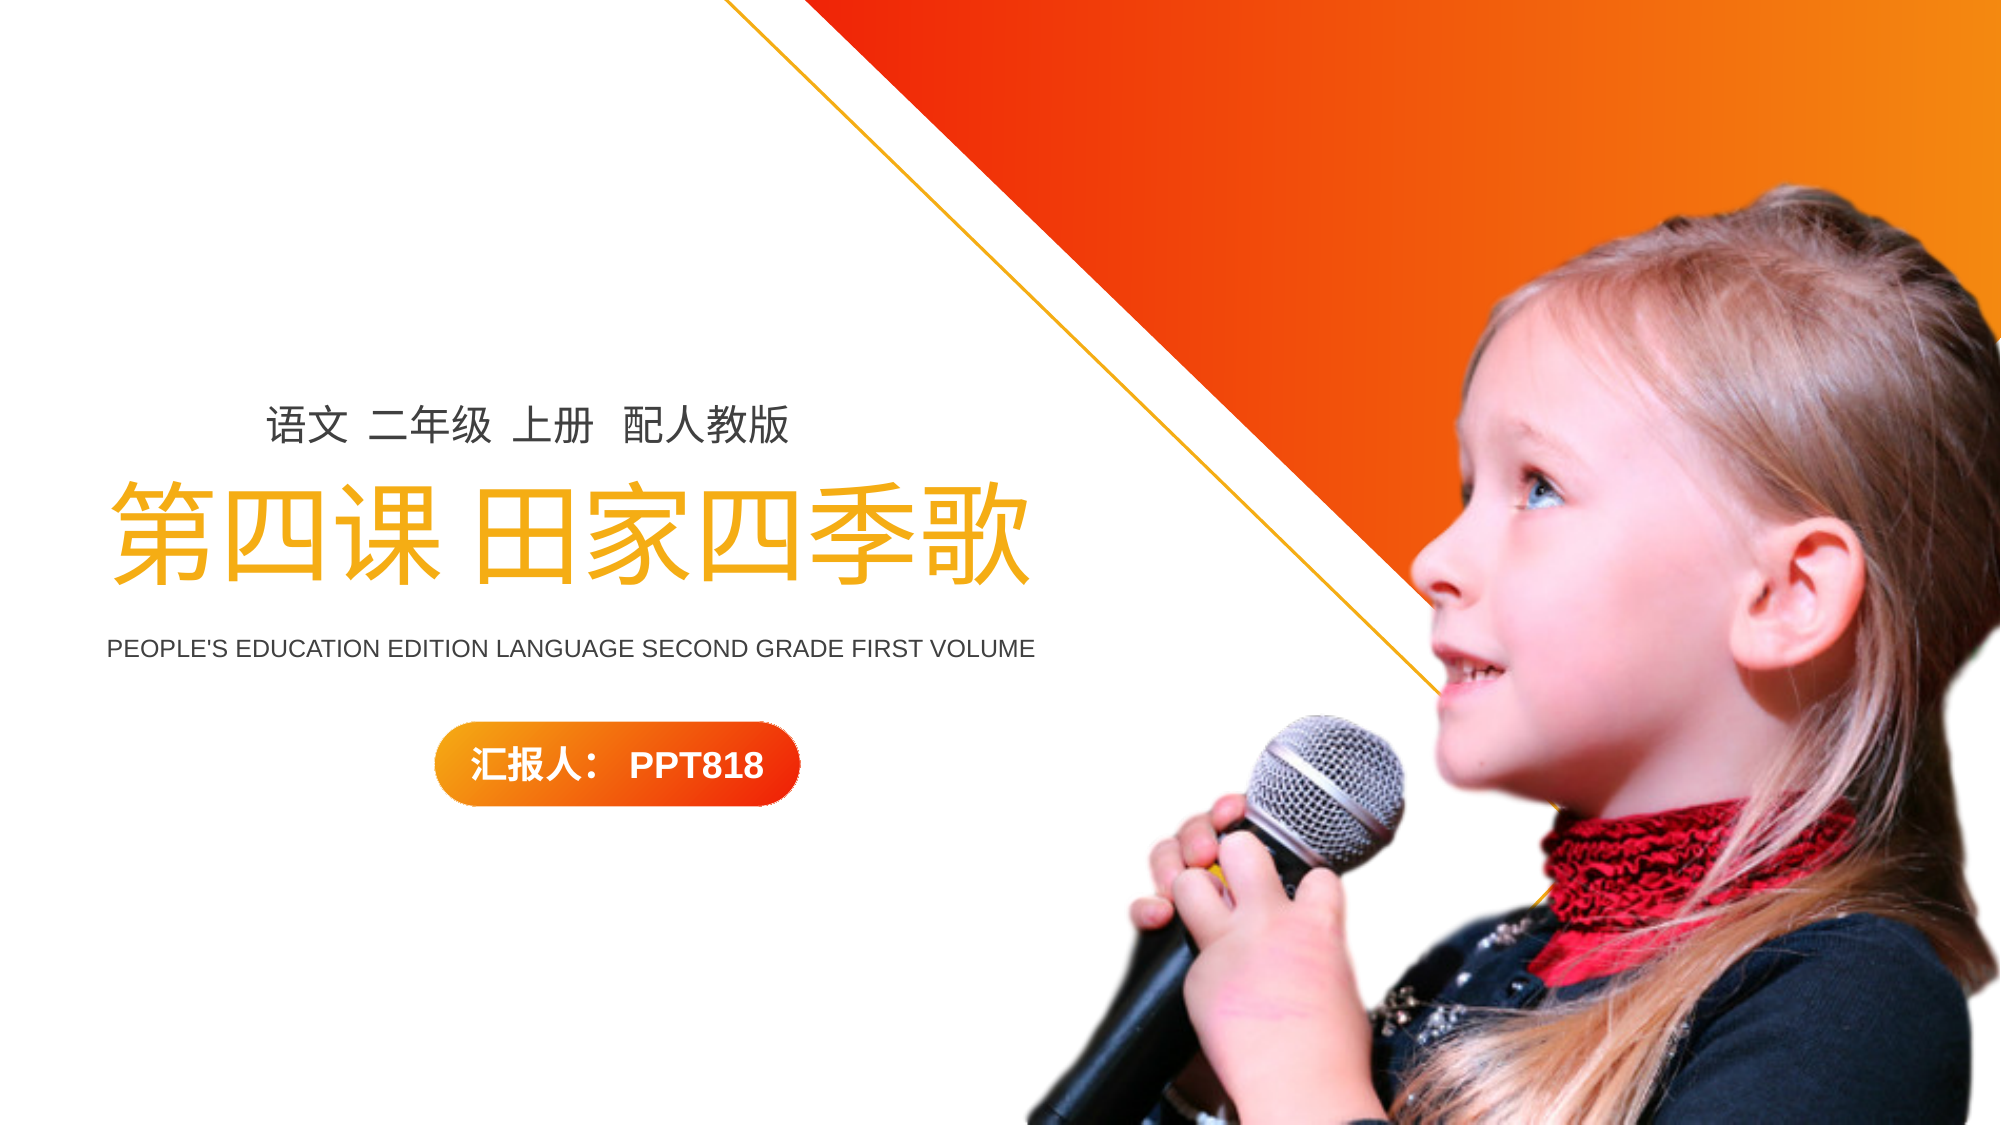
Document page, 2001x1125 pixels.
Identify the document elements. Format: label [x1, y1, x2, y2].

text_box [709, 0, 2000, 72]
text_box [91, 390, 1143, 807]
picture [689, 72, 2000, 1125]
